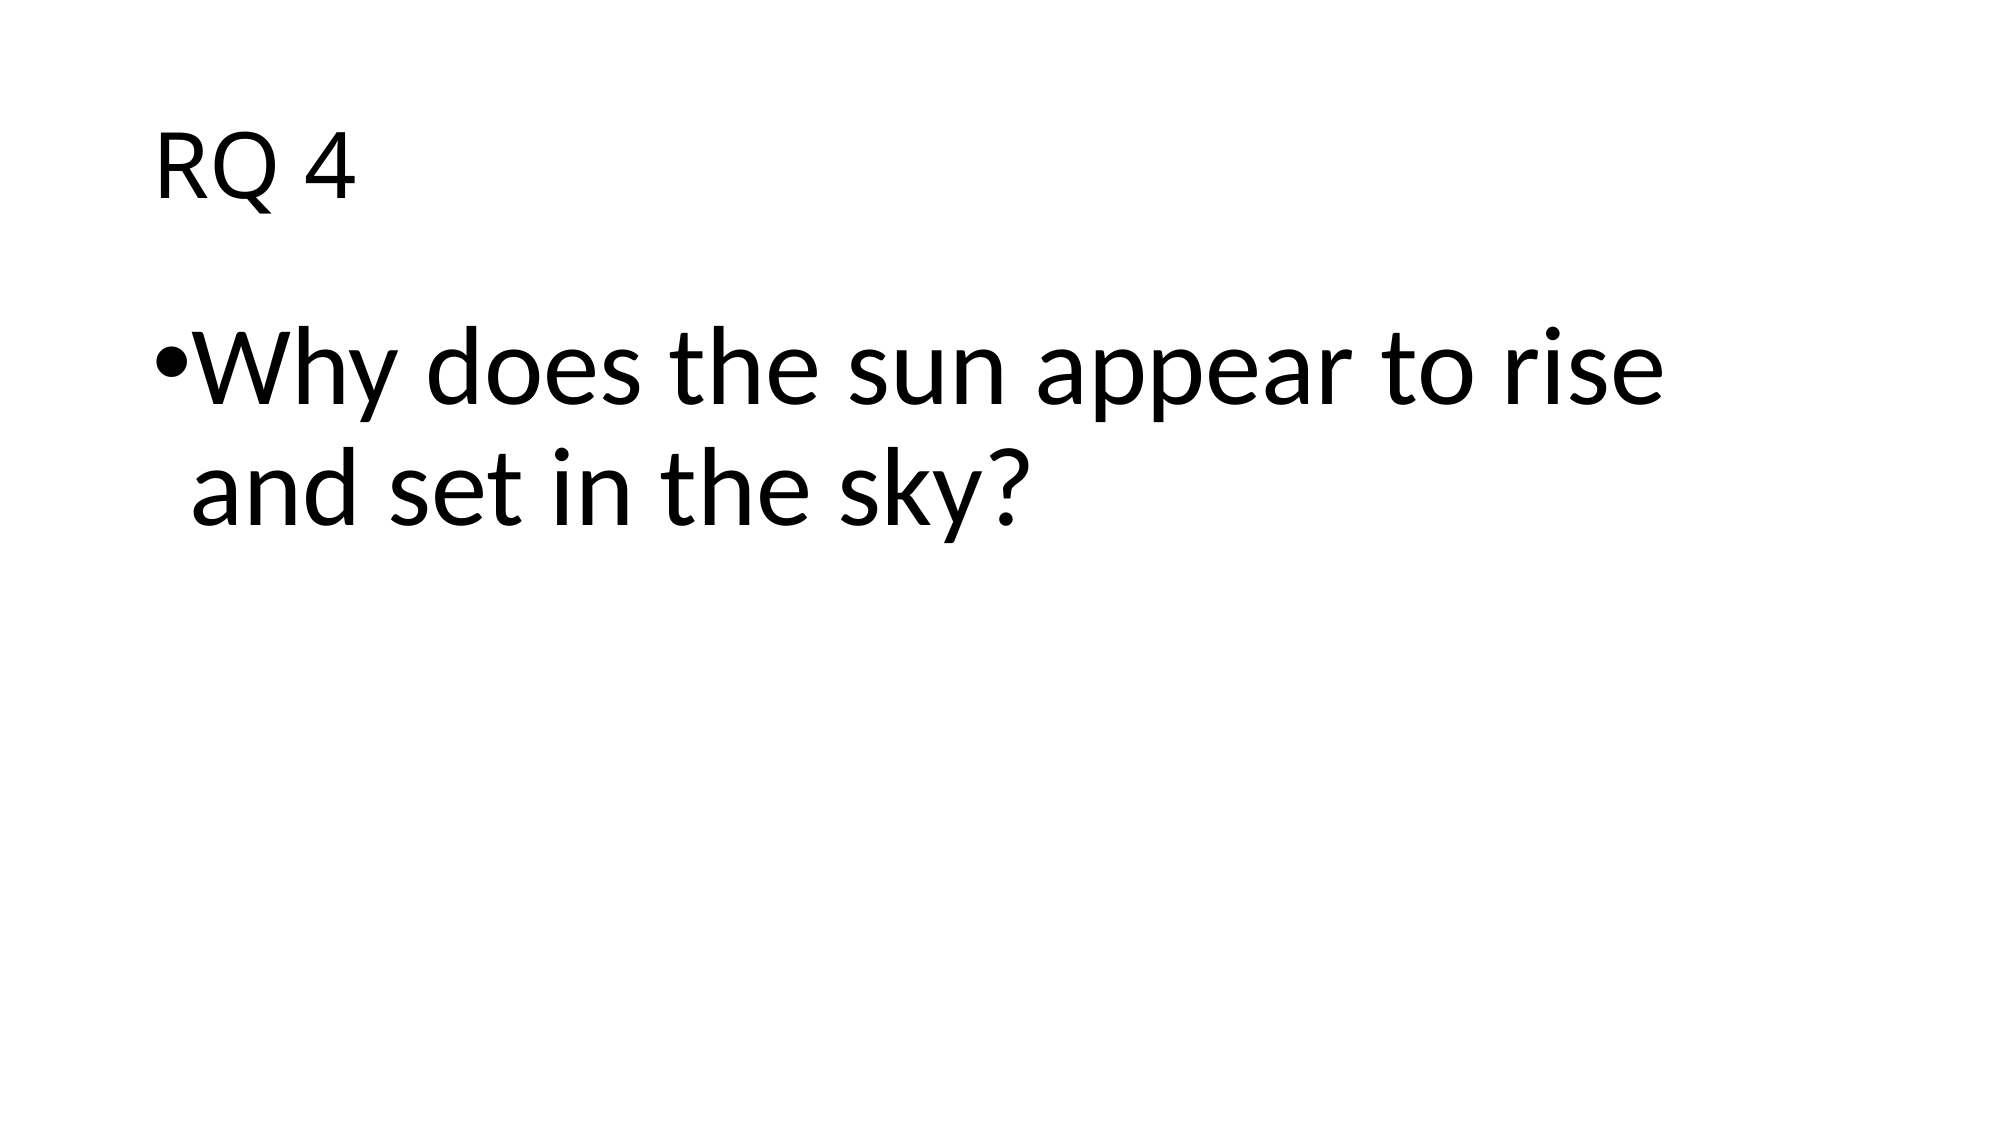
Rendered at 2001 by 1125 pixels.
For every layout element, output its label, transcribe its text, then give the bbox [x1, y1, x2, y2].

list Why does the sun appear to rise and set in the sky? [137, 299, 1863, 1014]
title RQ 4 [137, 59, 1863, 278]
